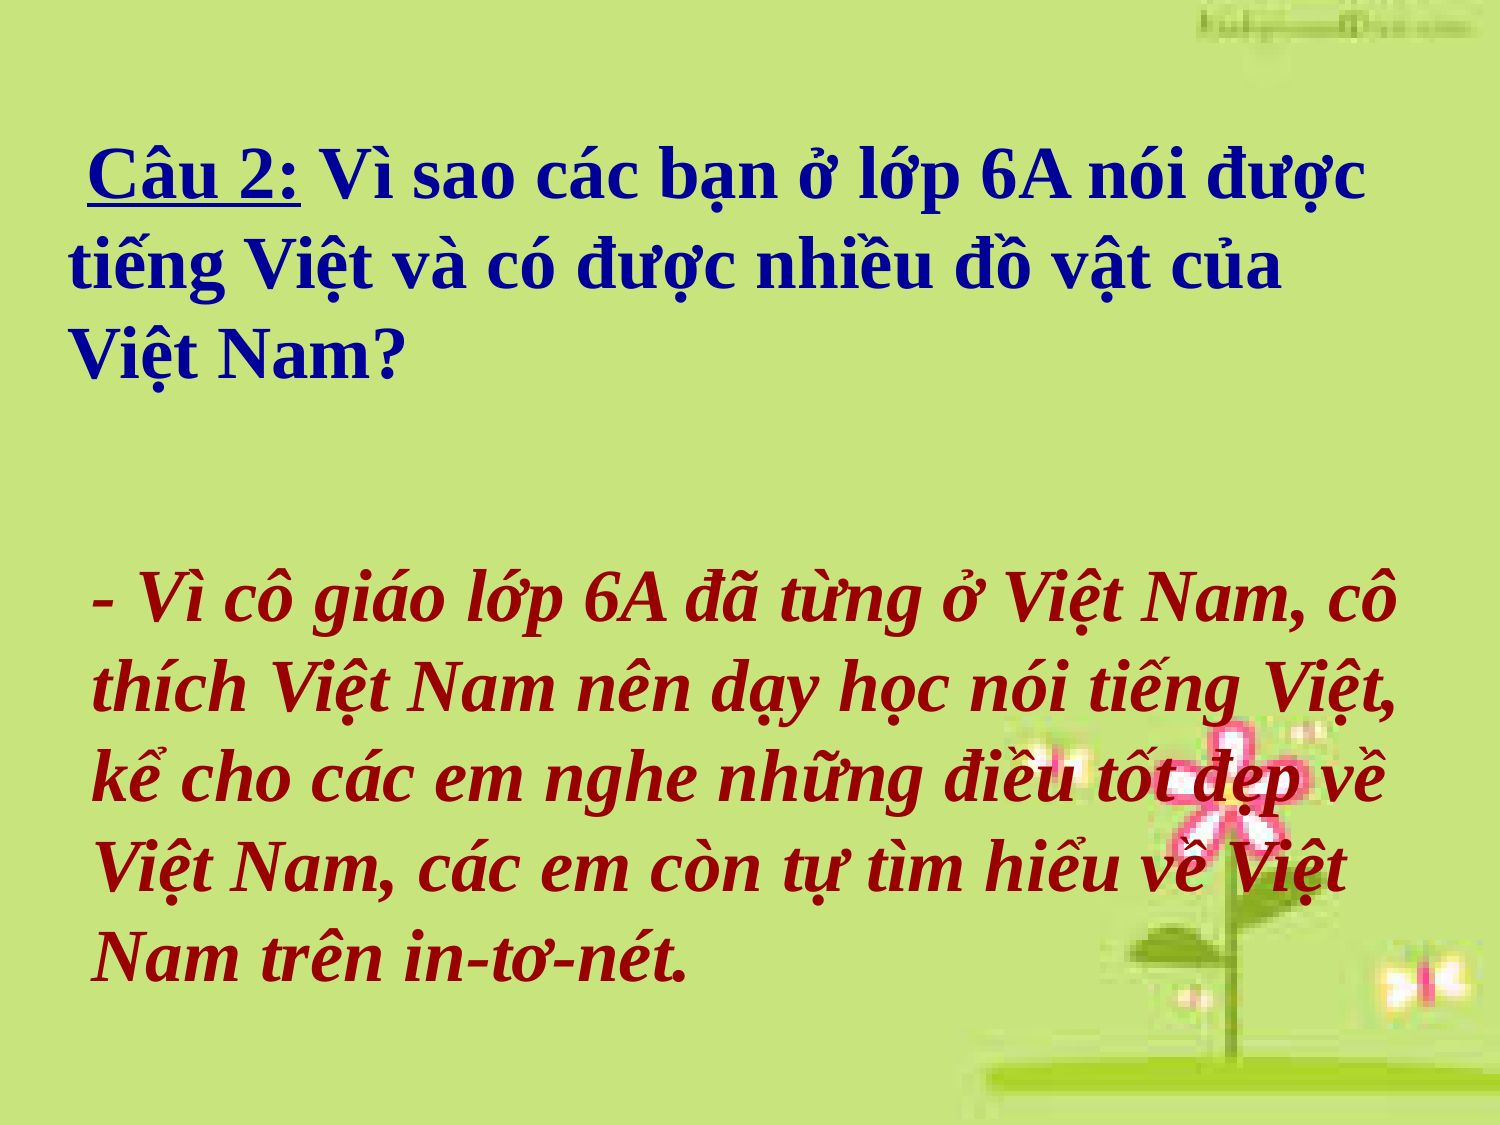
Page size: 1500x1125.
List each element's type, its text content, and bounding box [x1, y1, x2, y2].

text_box - Vì cô giáo lớp 6A đã từng ở Việt Nam, cô thích Việt Nam nên dạy học nói tiếng Việt, kể cho các em nghe những điều tốt đẹp về Việt Nam, các em còn tự tìm hiểu về Việt Nam trên in-tơ-nét. [76, 538, 1471, 1004]
text_box Câu 2: Vì sao các bạn ở lớp 6A nói được tiếng Việt và có được nhiều đồ vật của Việt Nam? [53, 116, 1424, 402]
picture [0, 0, 1500, 1125]
